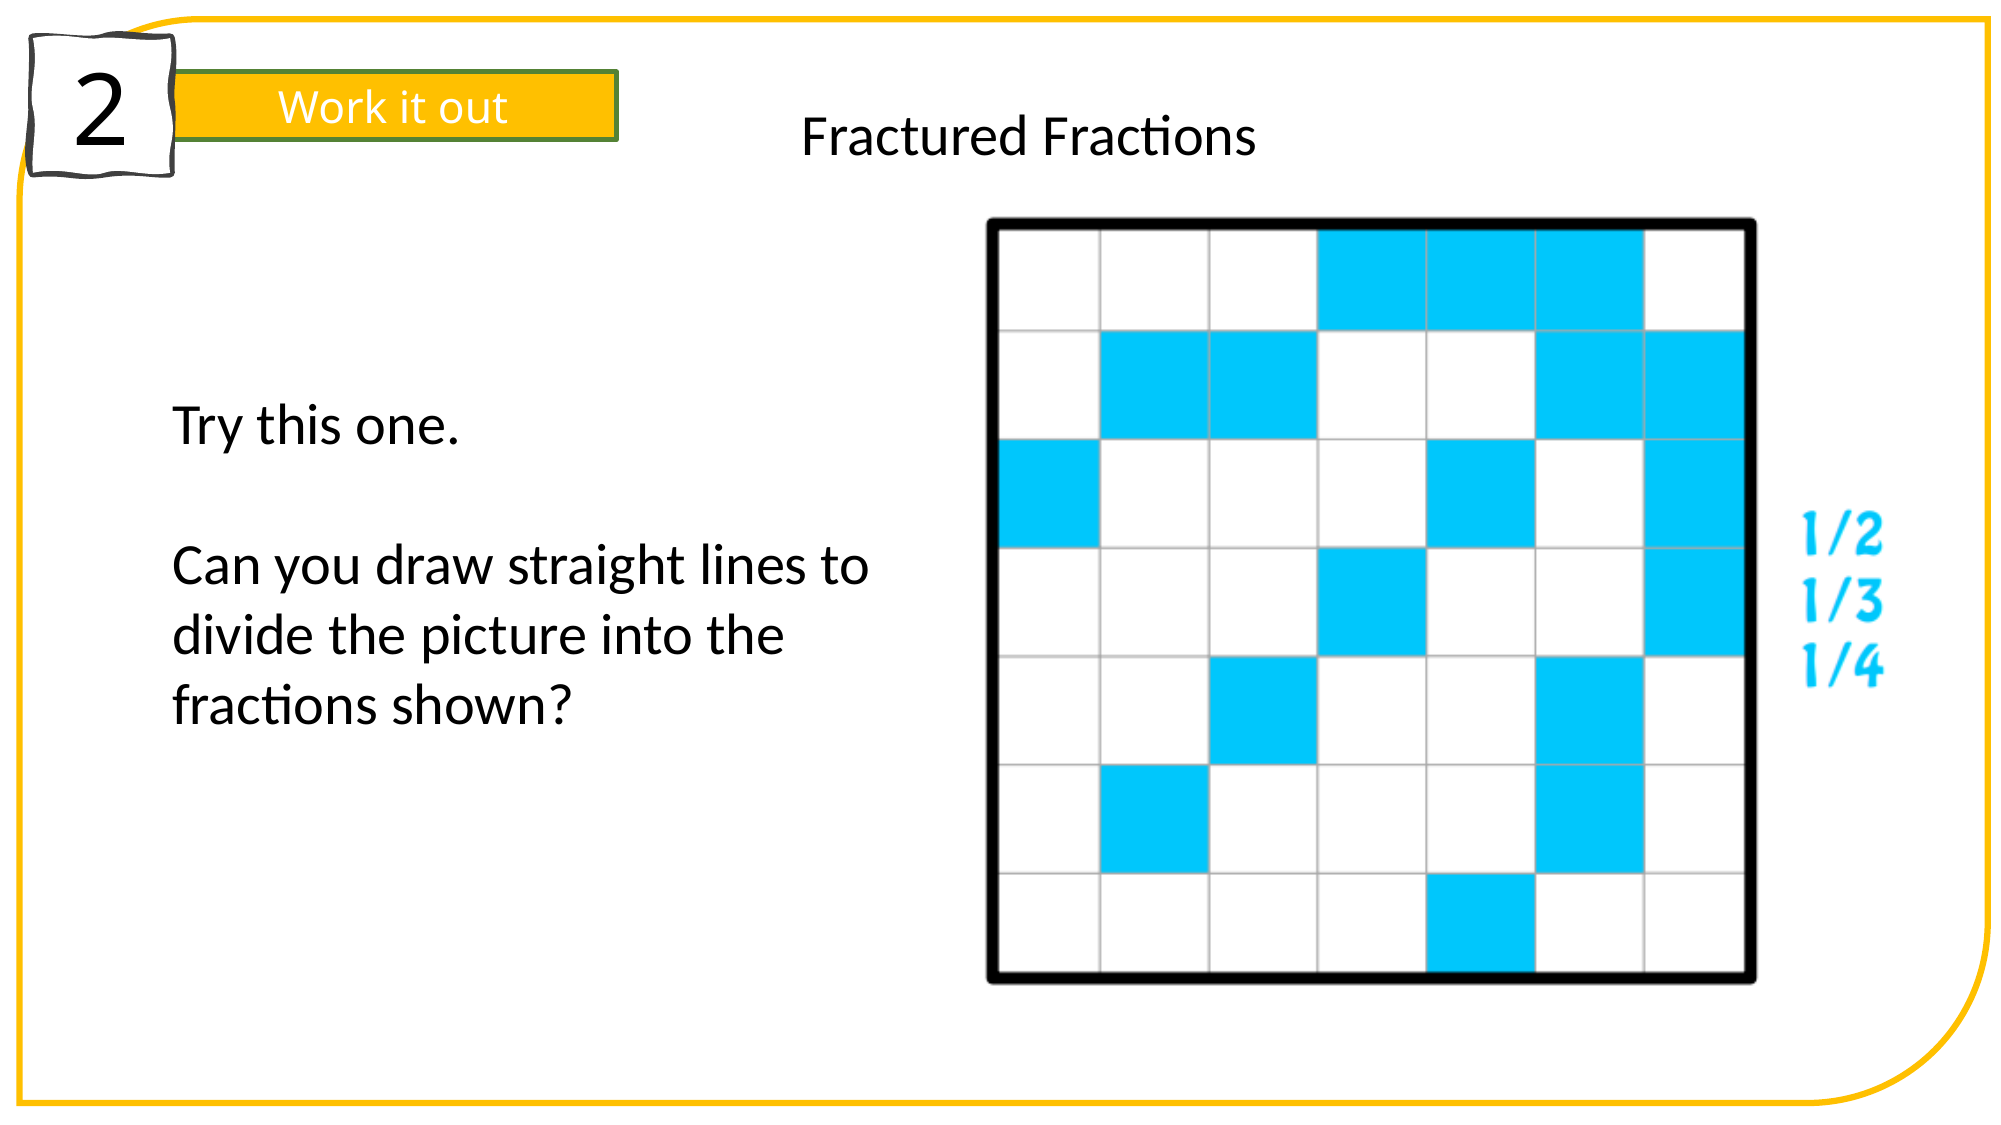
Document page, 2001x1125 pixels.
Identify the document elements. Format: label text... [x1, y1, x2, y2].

text_box Try this one. Can you draw straight lines to divide the picture into the fractions shown? [157, 378, 975, 884]
text_box [18, 18, 1989, 1105]
text_box Work it out [170, 71, 617, 140]
text_box 2 [29, 35, 173, 175]
text_box Fractured Fractions [786, 89, 1355, 174]
picture [975, 205, 1924, 1005]
